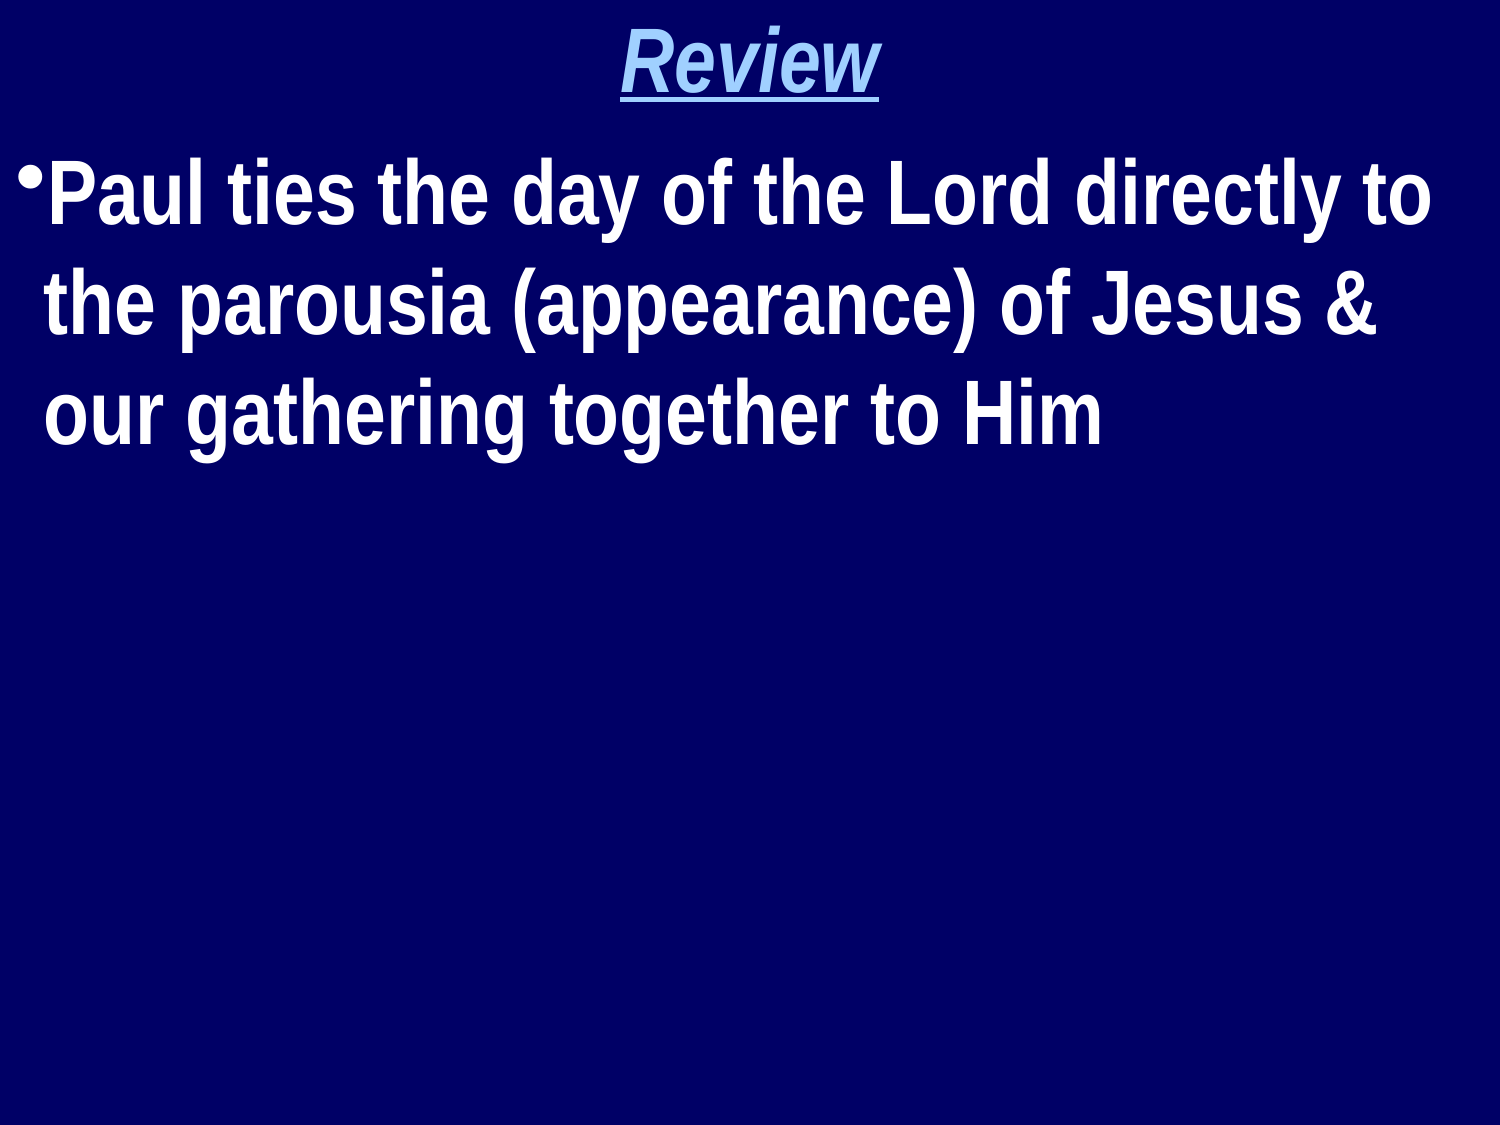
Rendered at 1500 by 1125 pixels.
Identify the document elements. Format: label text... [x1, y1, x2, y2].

title Review [0, 0, 1500, 125]
list Paul ties the day of the Lord directly to the parousia (appearance) of Jesus & our gathering together to Him [0, 125, 1500, 1125]
